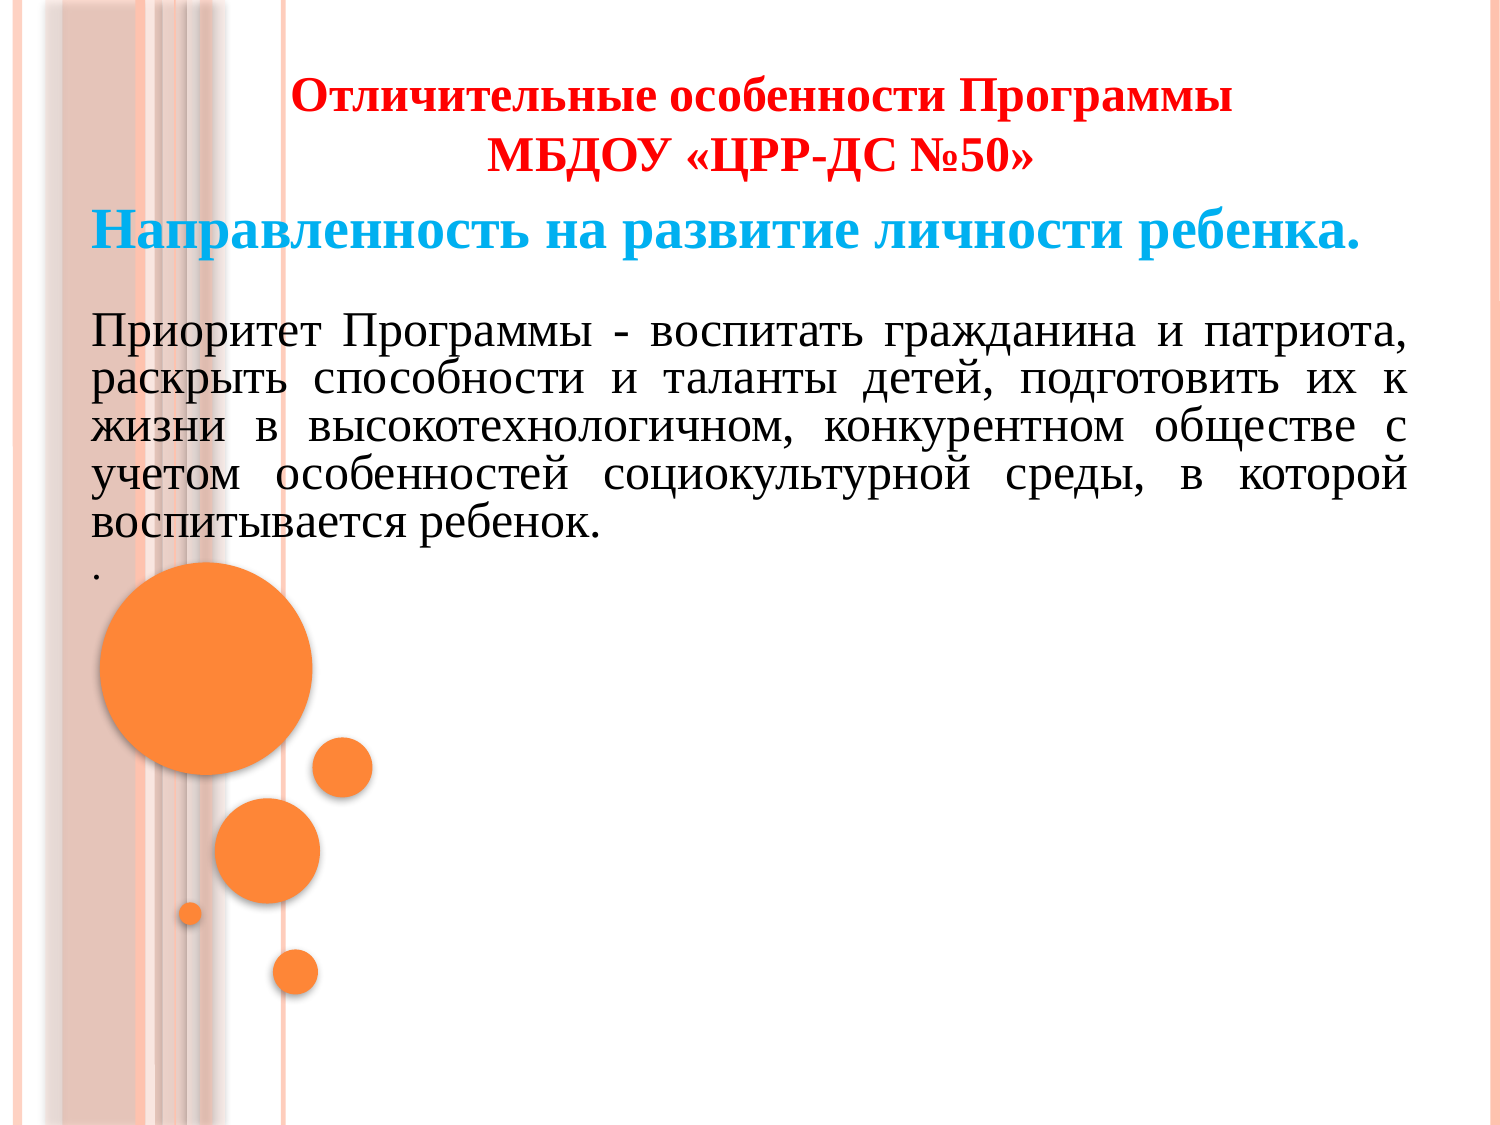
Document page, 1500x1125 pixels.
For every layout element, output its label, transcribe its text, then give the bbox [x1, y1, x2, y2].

text_box Направленность на развитие личности ребенка. Приоритет Программы - воспитать гражданина и патриота, раскрыть способности и таланты детей, подготовить их к жизни в высокотехнологичном, конкурентном обществе с учетом особенностей социокультурной среды, в которой воспитывается ребенок. . [76, 196, 1424, 595]
text_box Отличительные особенности Программы МБДОУ «ЦРР-ДС №50» [218, 54, 1306, 190]
